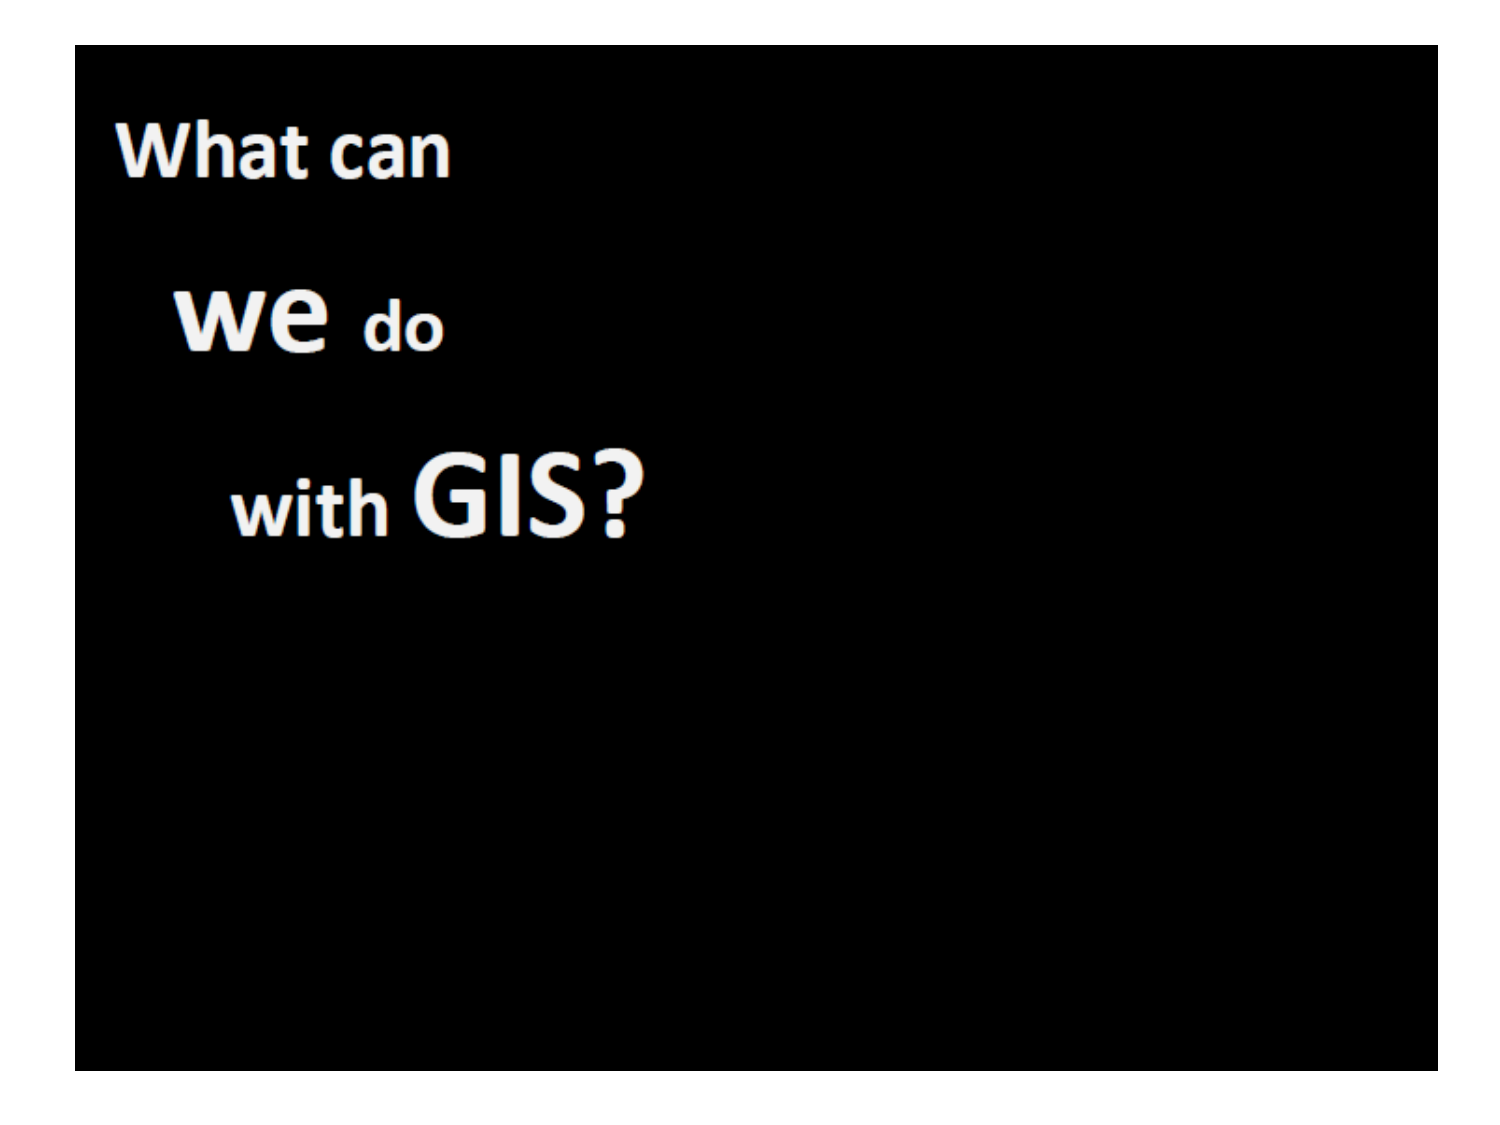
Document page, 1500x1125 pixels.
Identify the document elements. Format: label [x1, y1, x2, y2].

picture [74, 45, 1438, 1071]
